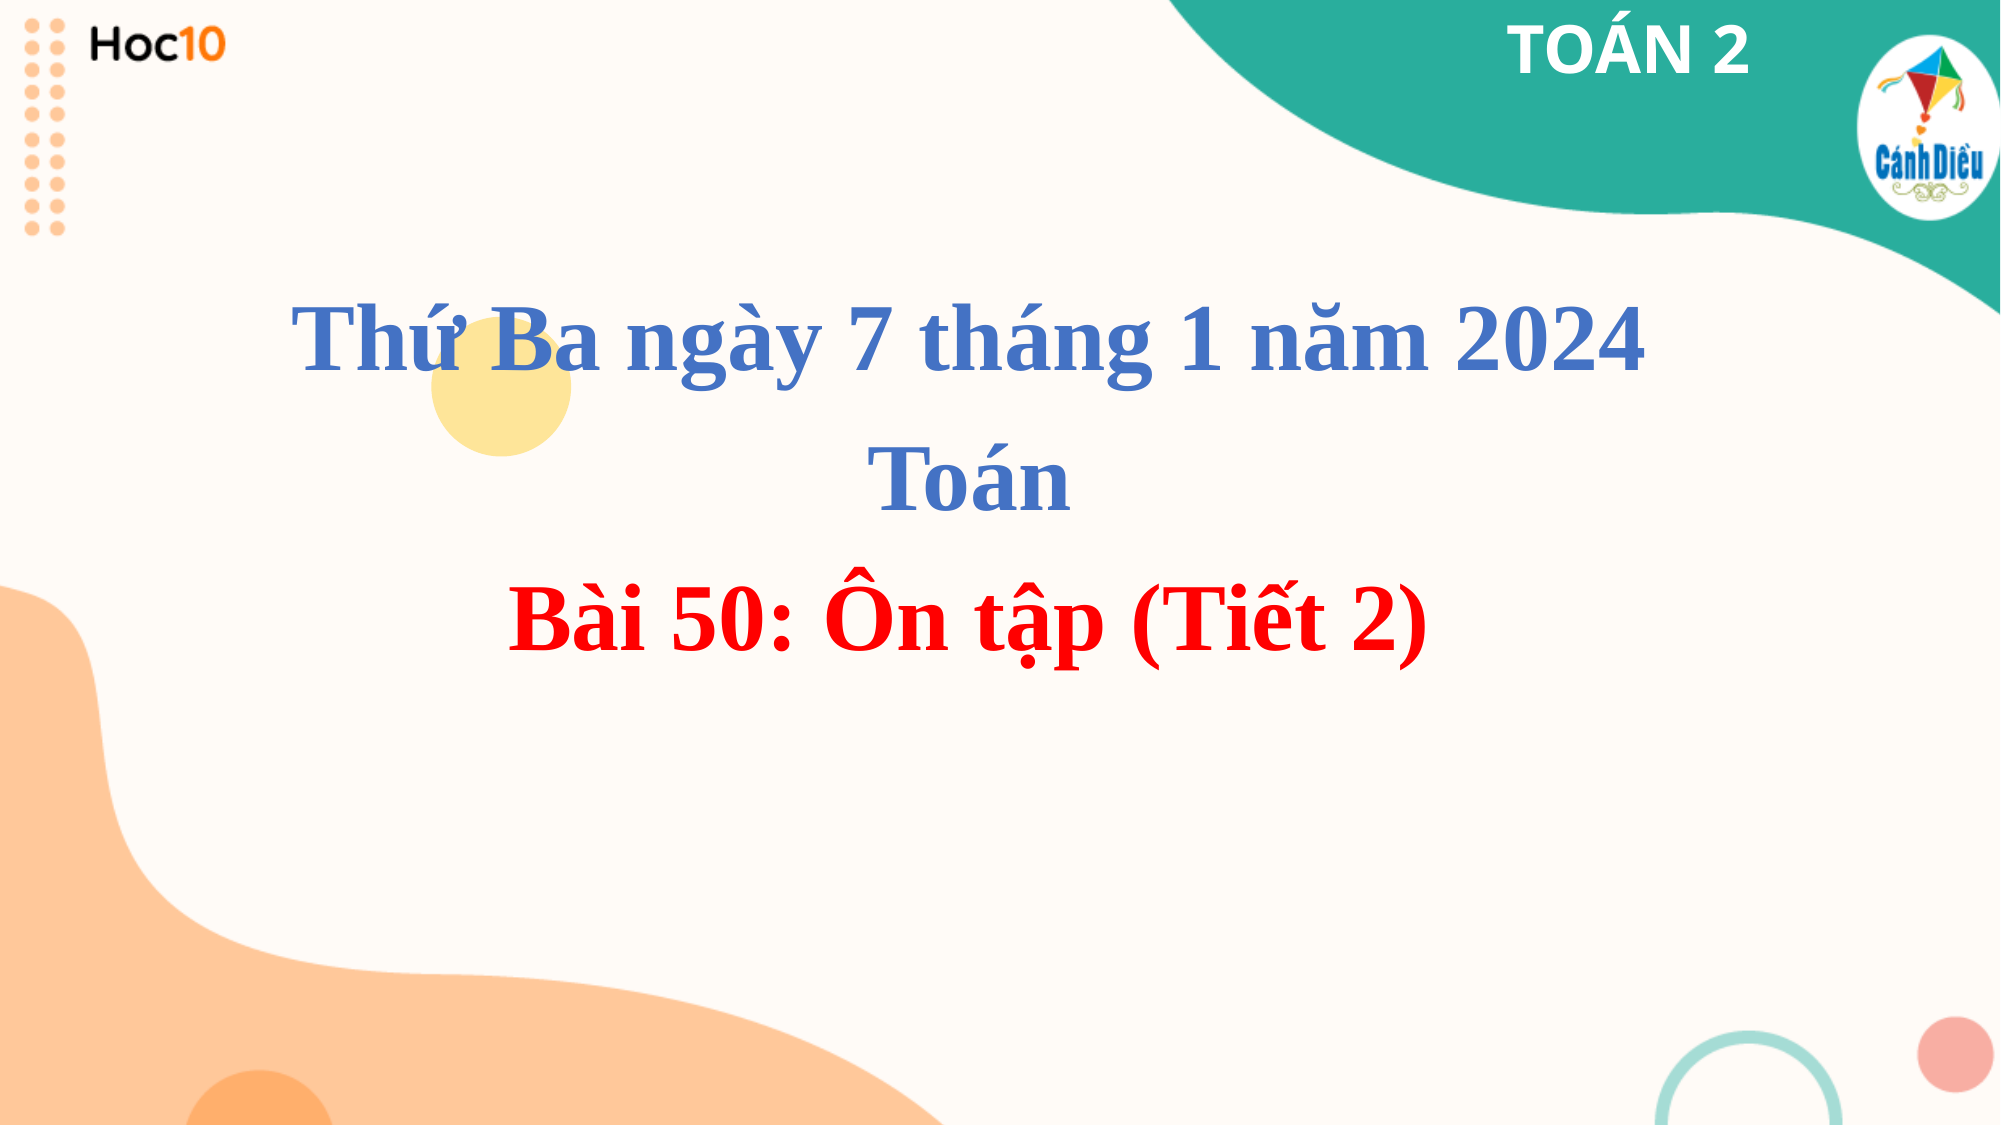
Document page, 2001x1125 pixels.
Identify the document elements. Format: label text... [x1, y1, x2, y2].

picture [0, 0, 2001, 1125]
text_box Thứ Ba ngày 7 tháng 1 năm 2024 Toán Bài 50: Ôn tập (Tiết 2) [63, 267, 1876, 677]
text_box TOÁN 2 [1491, 0, 1767, 95]
